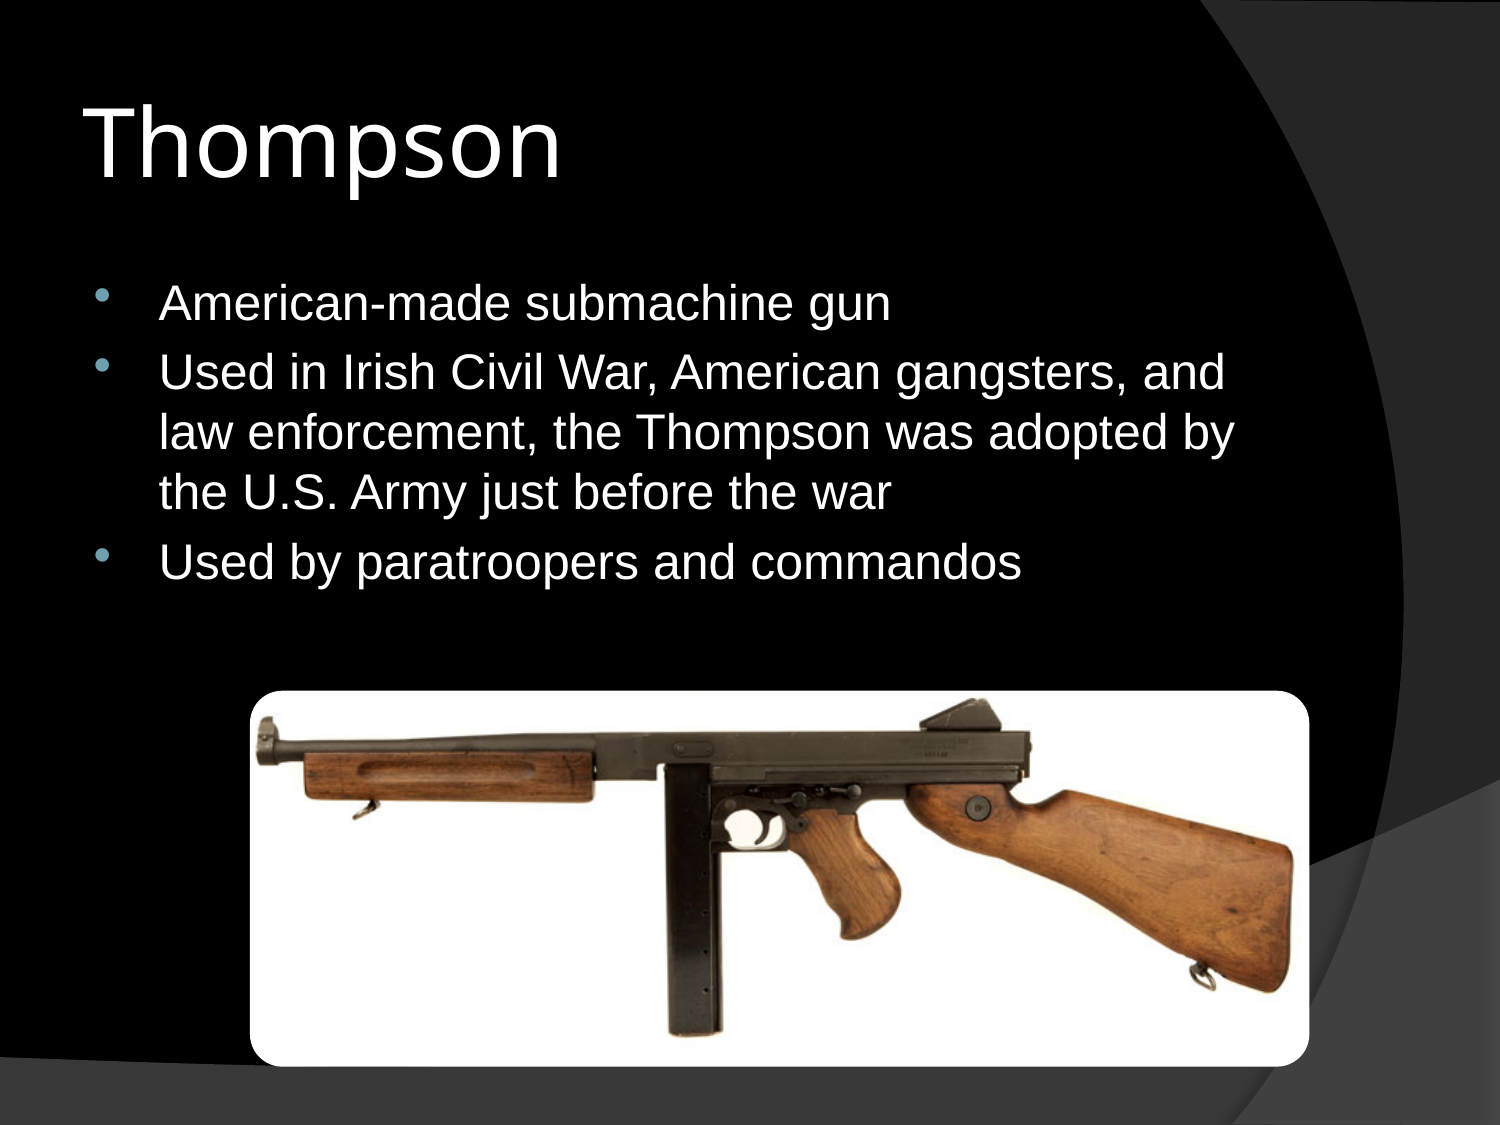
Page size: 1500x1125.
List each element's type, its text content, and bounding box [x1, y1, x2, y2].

picture [249, 690, 1310, 1067]
list American-made submachine gun Used in Irish Civil War, American gangsters, and law enforcement, the Thompson was adopted by the U.S. Army just before the war Used by paratroopers and commandos [75, 262, 1300, 1005]
title Thompson [75, 45, 1300, 233]
